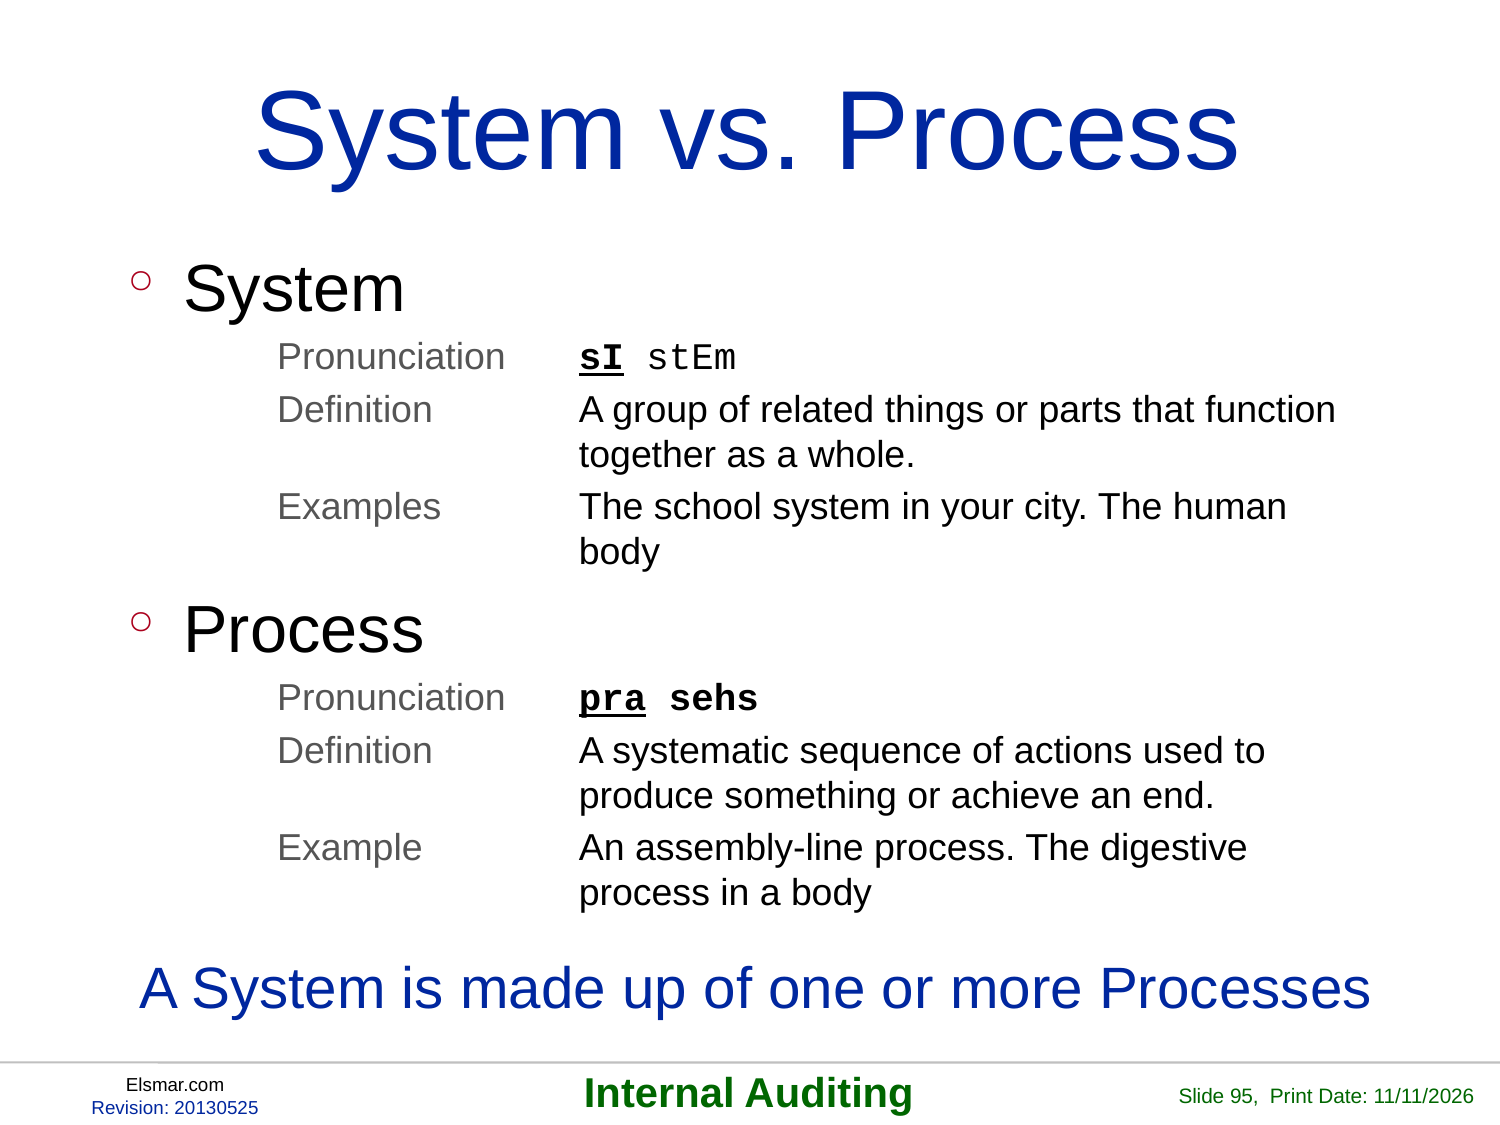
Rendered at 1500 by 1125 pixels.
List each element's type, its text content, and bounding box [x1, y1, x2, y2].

text_box A System is made up of one or more Processes [74, 942, 1438, 1028]
title System vs. Process [109, 30, 1385, 219]
list System Pronunciation sI stEm Definition A group of related things or parts that function together as a whole. Examples The school system in your city. The human body Process Pronunciation pra sehs Definition A systematic sequence of actions used to produce something or achieve an end. Example An assembly-line process. The digestive process in a body [112, 237, 1388, 938]
